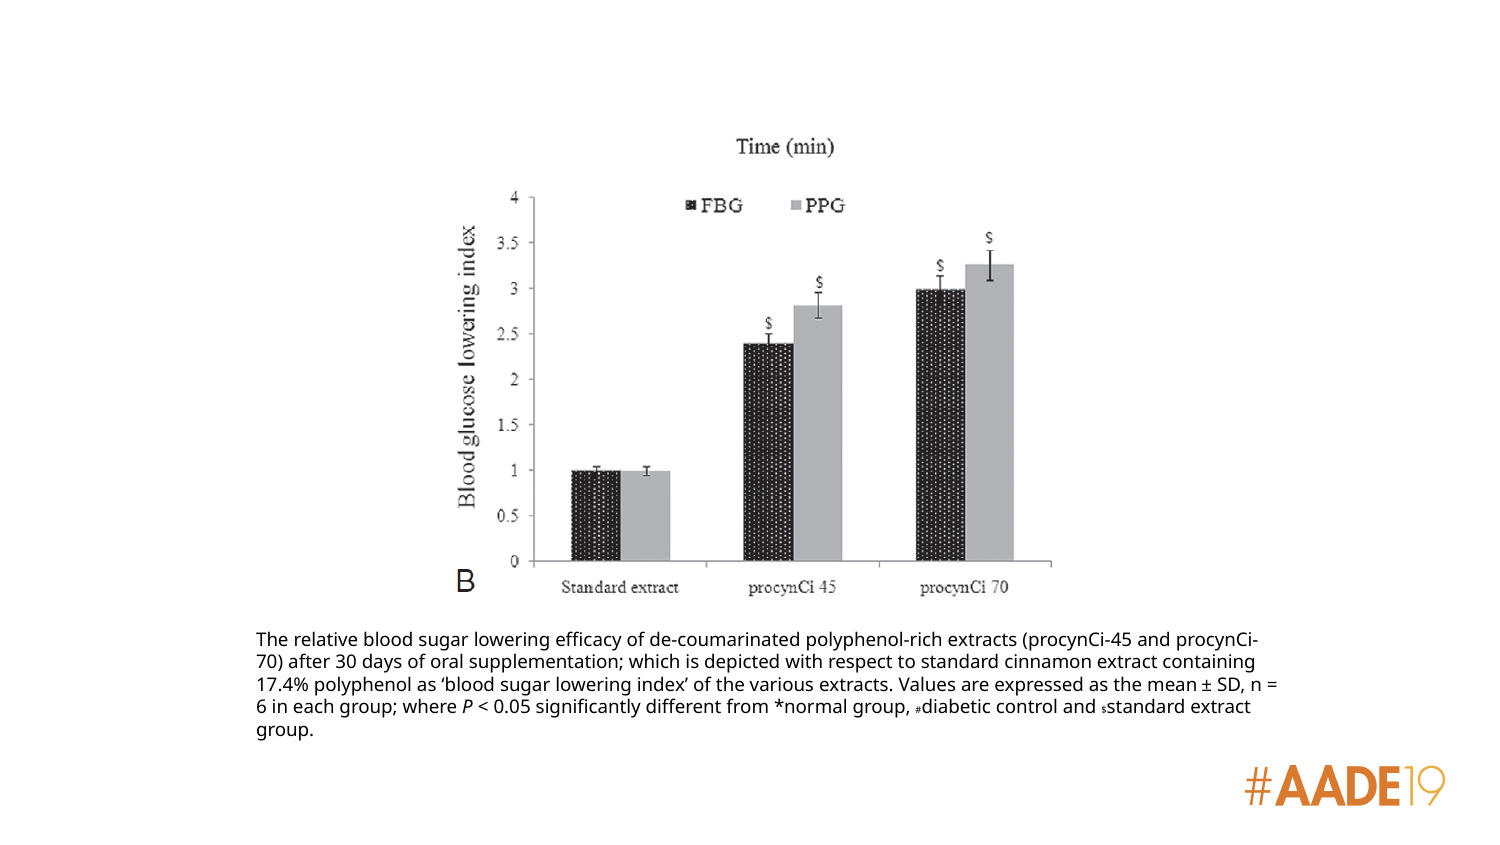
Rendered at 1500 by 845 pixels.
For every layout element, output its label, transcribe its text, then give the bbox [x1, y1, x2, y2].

picture [427, 124, 1073, 621]
picture [1245, 765, 1445, 806]
text_box The relative blood sugar lowering efficacy of de-coumarinated polyphenol-rich extracts (procynCi-45 and procynCi-70) after 30 days of oral supplementation; which is depicted with respect to standard cinnamon extract containing 17.4% polyphenol as ‘blood sugar lowering index’ of the various extracts. Values are expressed as the mean ± SD, n = 6 in each group; where P < 0.05 significantly different from *normal group, #diabetic control and $standard extract group. [241, 620, 1296, 748]
